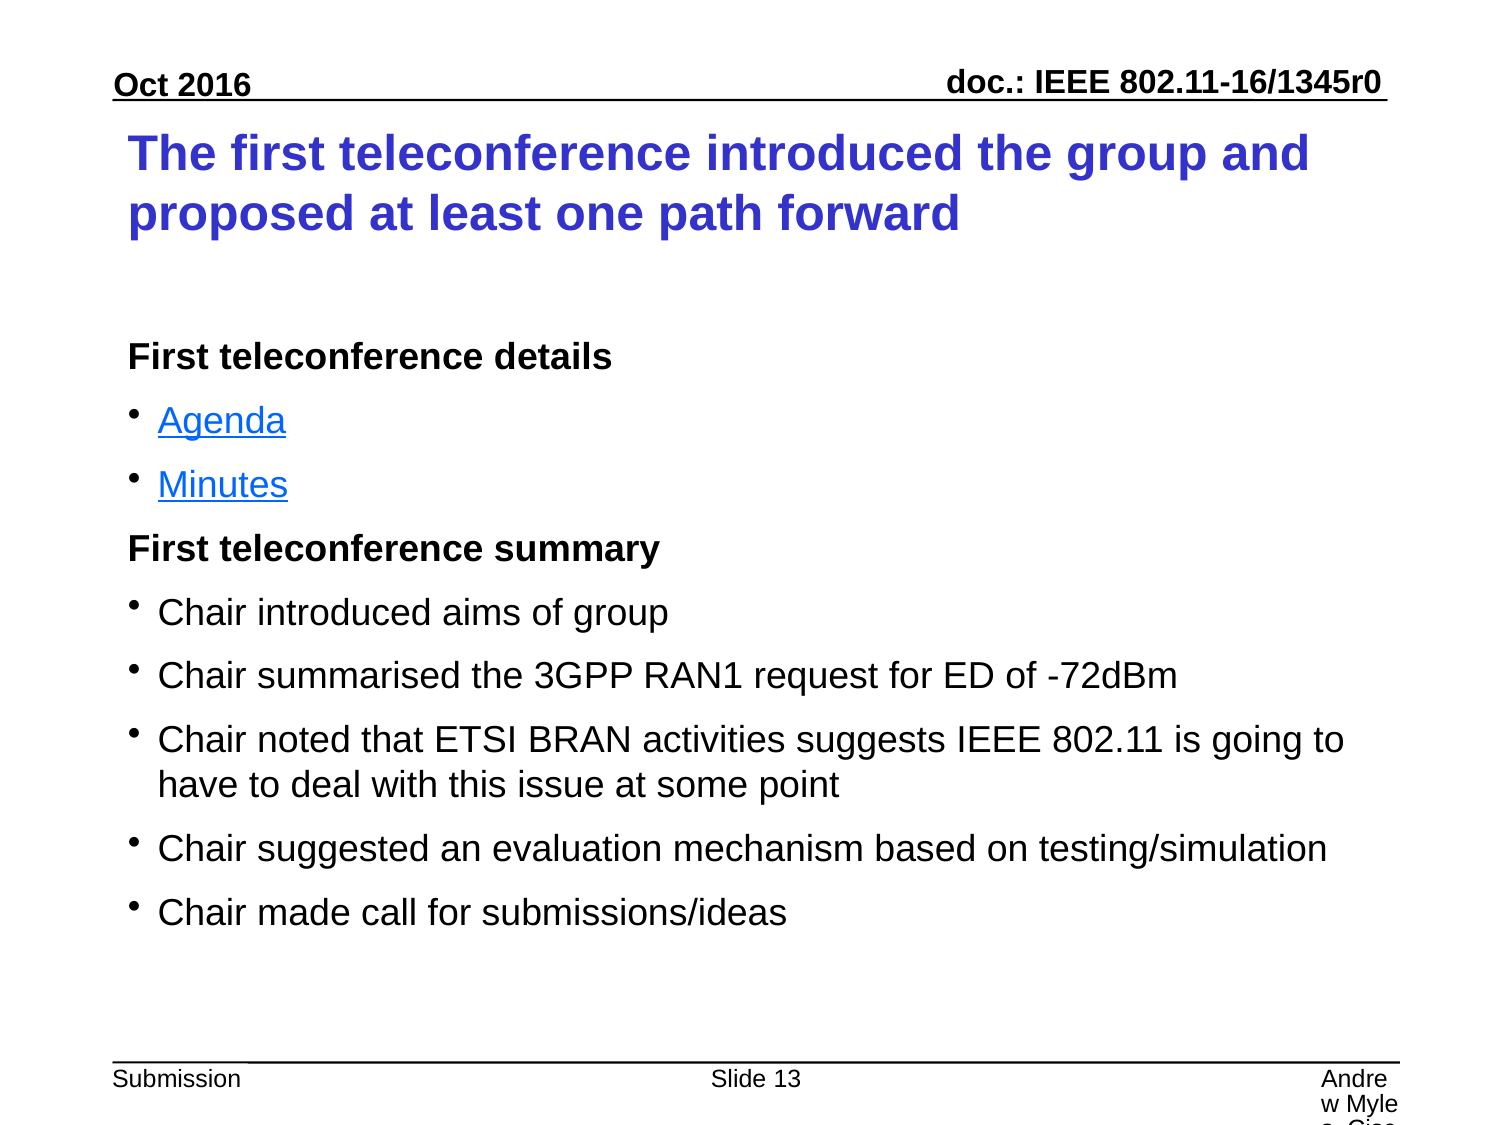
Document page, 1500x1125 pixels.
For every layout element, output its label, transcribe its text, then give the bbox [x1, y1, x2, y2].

footer Andrew Myles, Cisco [1320, 1061, 1402, 1093]
slide_number Slide 13 [709, 1061, 803, 1093]
title The first teleconference introduced the group and proposed at least one path forward [112, 112, 1388, 288]
list First teleconference details Agenda Minutes First teleconference summary Chair introduced aims of group Chair summarised the 3GPP RAN1 request for ED of -72dBm Chair noted that ETSI BRAN activities suggests IEEE 802.11 is going to have to deal with this issue at some point Chair suggested an evaluation mechanism based on testing/simulation Chair made call for submissions/ideas [112, 324, 1388, 1000]
